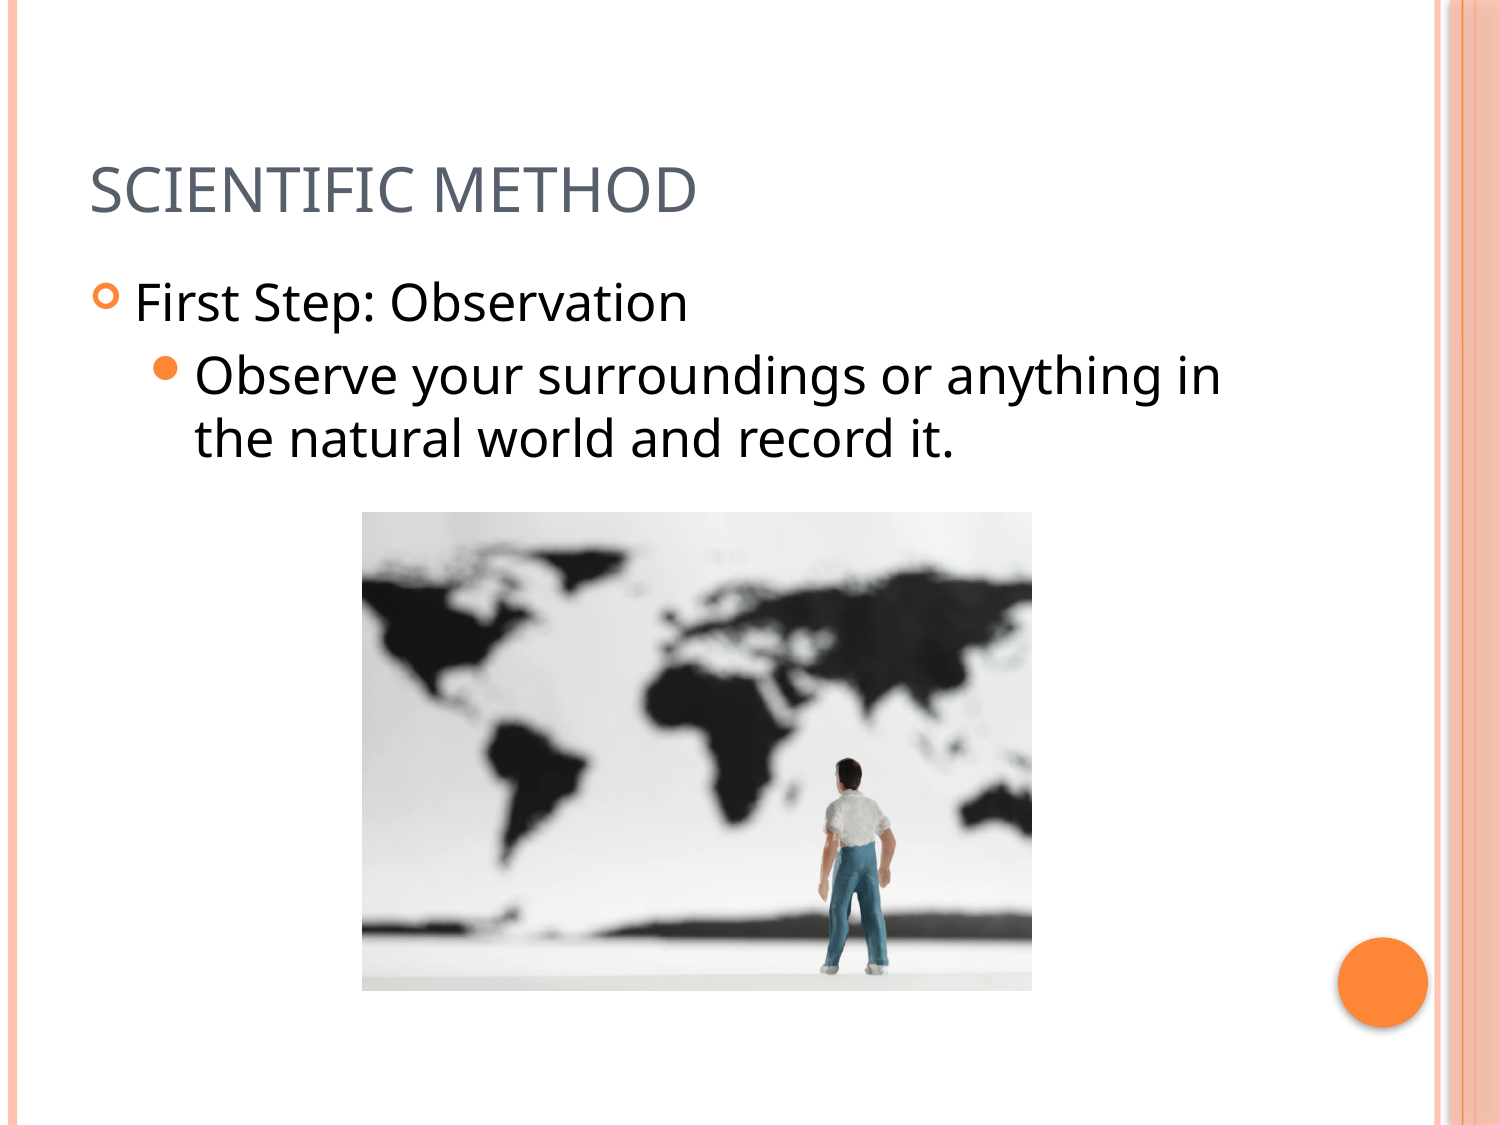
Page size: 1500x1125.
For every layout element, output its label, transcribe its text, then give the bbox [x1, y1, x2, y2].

picture [361, 511, 1032, 991]
list First Step: Observation Observe your surroundings or anything in the natural world and record it. [75, 262, 1300, 1062]
title Scientific method [75, 45, 1300, 233]
